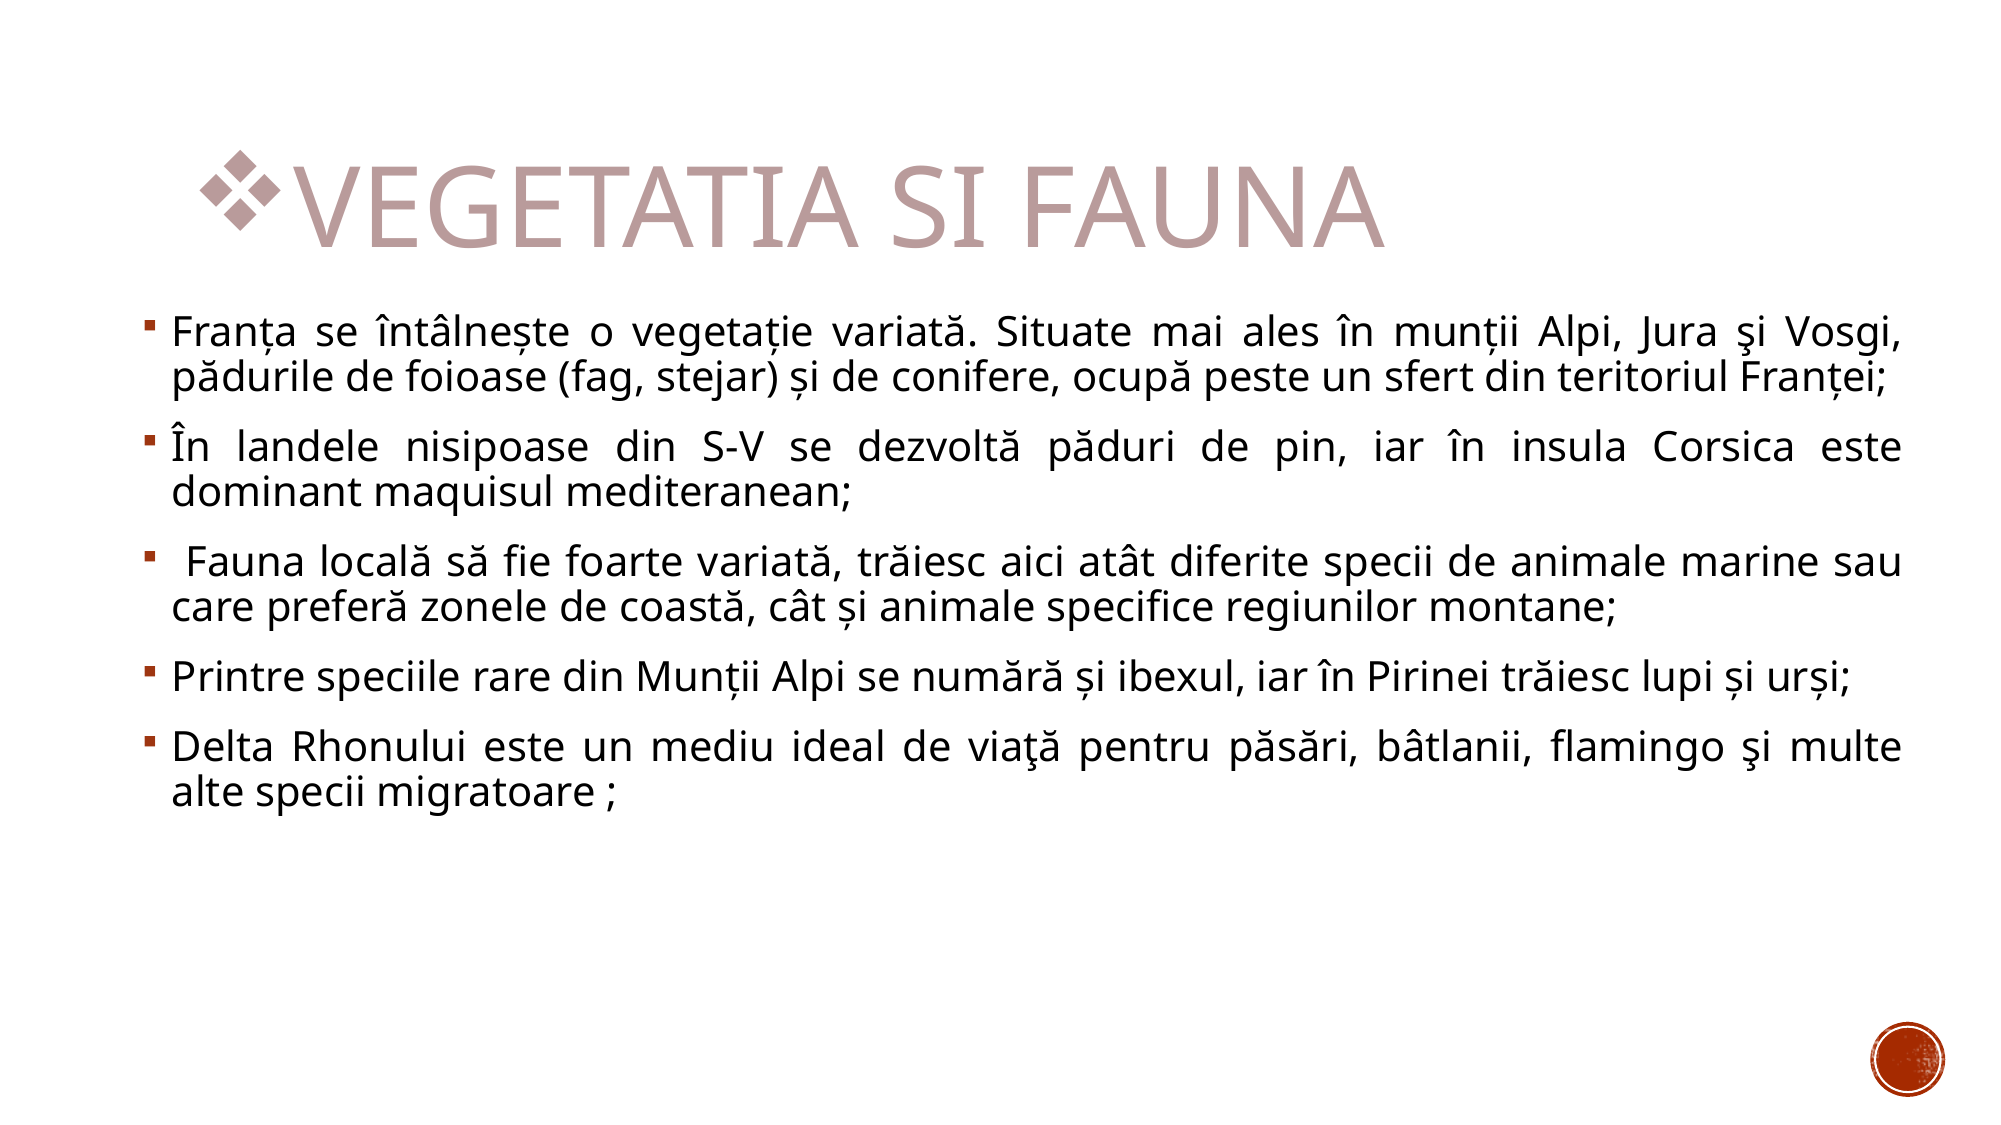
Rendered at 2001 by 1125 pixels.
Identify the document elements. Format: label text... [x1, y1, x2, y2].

title Vegetatia si fauna [175, 79, 1826, 302]
list Franța se întâlnește o vegetație variată. Situate mai ales în munții Alpi, Jura şi Vosgi, pădurile de foioase (fag, stejar) și de conifere, ocupă peste un sfert din teritoriul Franței; În landele nisipoase din S-V se dezvoltă păduri de pin, iar în insula Corsica este dominant maquisul mediteranean; Fauna locală să fie foarte variată, trăiesc aici atât diferite specii de animale marine sau care preferă zonele de coastă, cât și animale specifice regiunilor montane; Printre speciile rare din Munții Alpi se numără și ibexul, iar în Pirinei trăiesc lupi și urși; Delta Rhonului este un mediu ideal de viaţă pentru păsări, bâtlanii, flamingo şi multe alte specii migratoare ; [126, 302, 1920, 1064]
